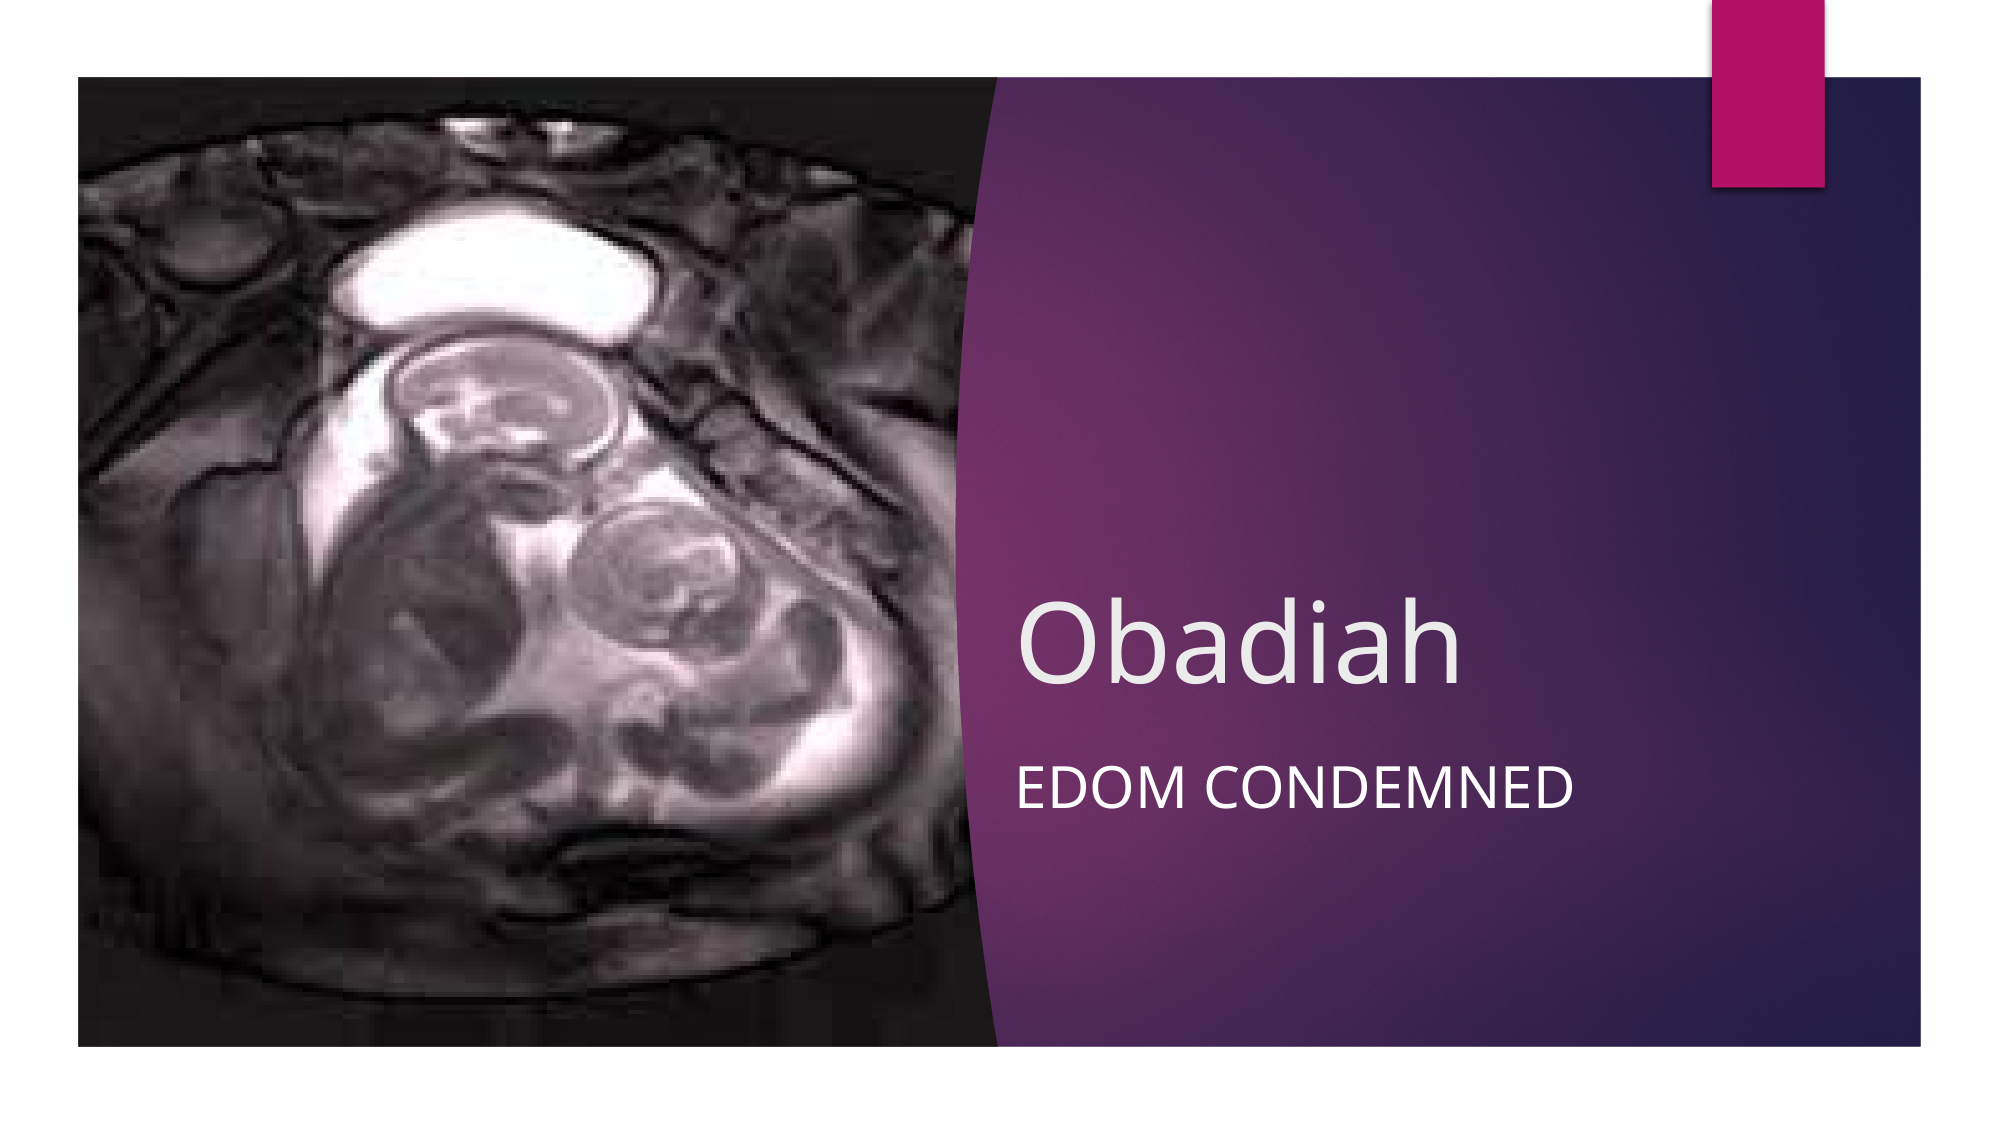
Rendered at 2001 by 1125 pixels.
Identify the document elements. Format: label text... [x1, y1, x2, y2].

text_box [1711, 0, 1825, 188]
title Obadiah [1007, 196, 1891, 714]
text_box [0, 0, 2000, 1125]
subtitle Edom condemned [1007, 742, 1891, 1009]
picture [69, 65, 1001, 1060]
